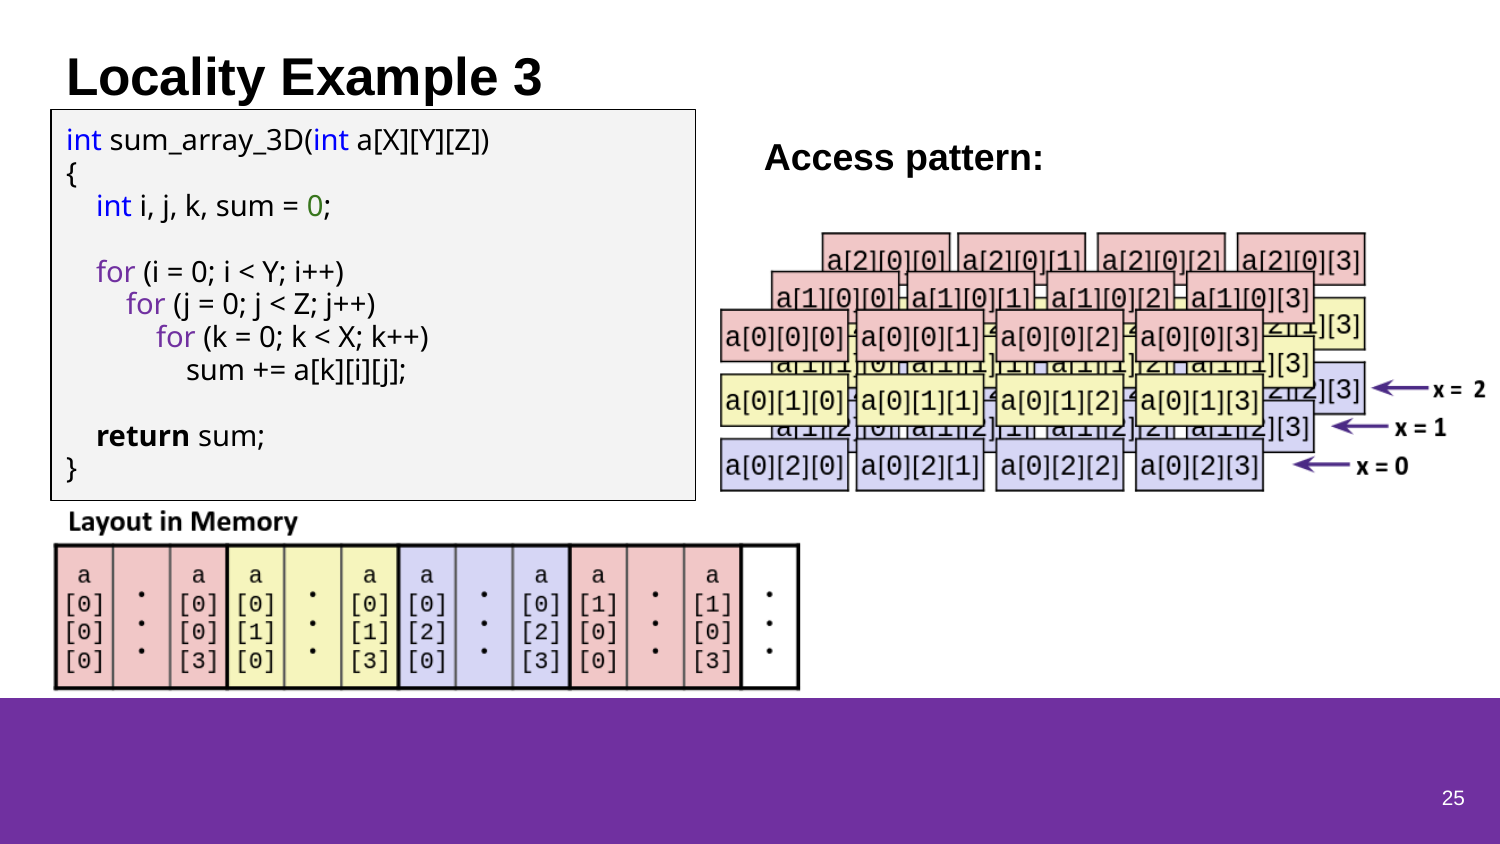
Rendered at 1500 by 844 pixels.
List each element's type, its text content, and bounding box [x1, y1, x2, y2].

text_box Access pattern: [748, 118, 1084, 183]
text_box int sum_array_3D(int a[X][Y][Z]) { int i, j, k, sum = 0; for (i = 0; i < Y; i++) for (j = 0; j < Z; j++) for (k = 0; k < X; k++) sum += a[k][i][j]; return sum; } [51, 109, 696, 501]
title Locality Example 3 [51, 27, 1449, 122]
picture [0, 0, 1500, 698]
slide_number 25 [1389, 764, 1480, 830]
